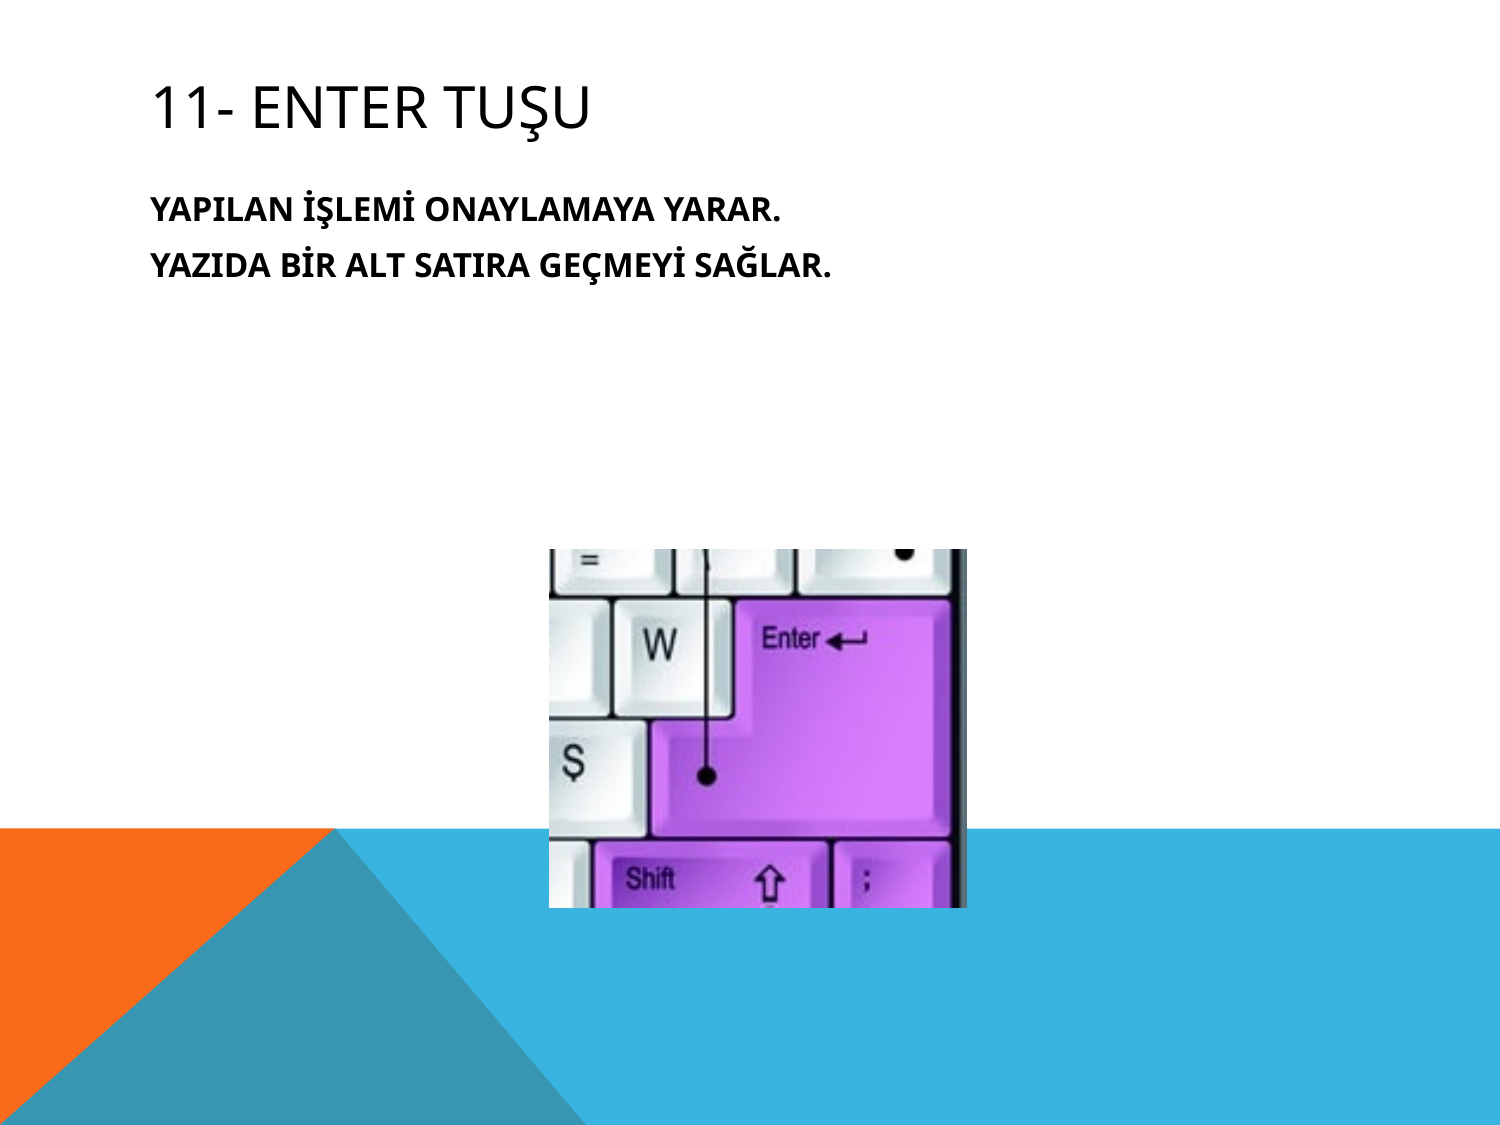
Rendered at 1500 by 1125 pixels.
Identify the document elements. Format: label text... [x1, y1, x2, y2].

picture [549, 549, 967, 908]
title 11- ENTER TUŞU [135, 60, 1369, 150]
list YAPILAN İŞLEMİ ONAYLAMAYA YARAR. YAZIDA BİR ALT SATIRA GEÇMEYİ SAĞLAR. [135, 180, 1369, 768]
